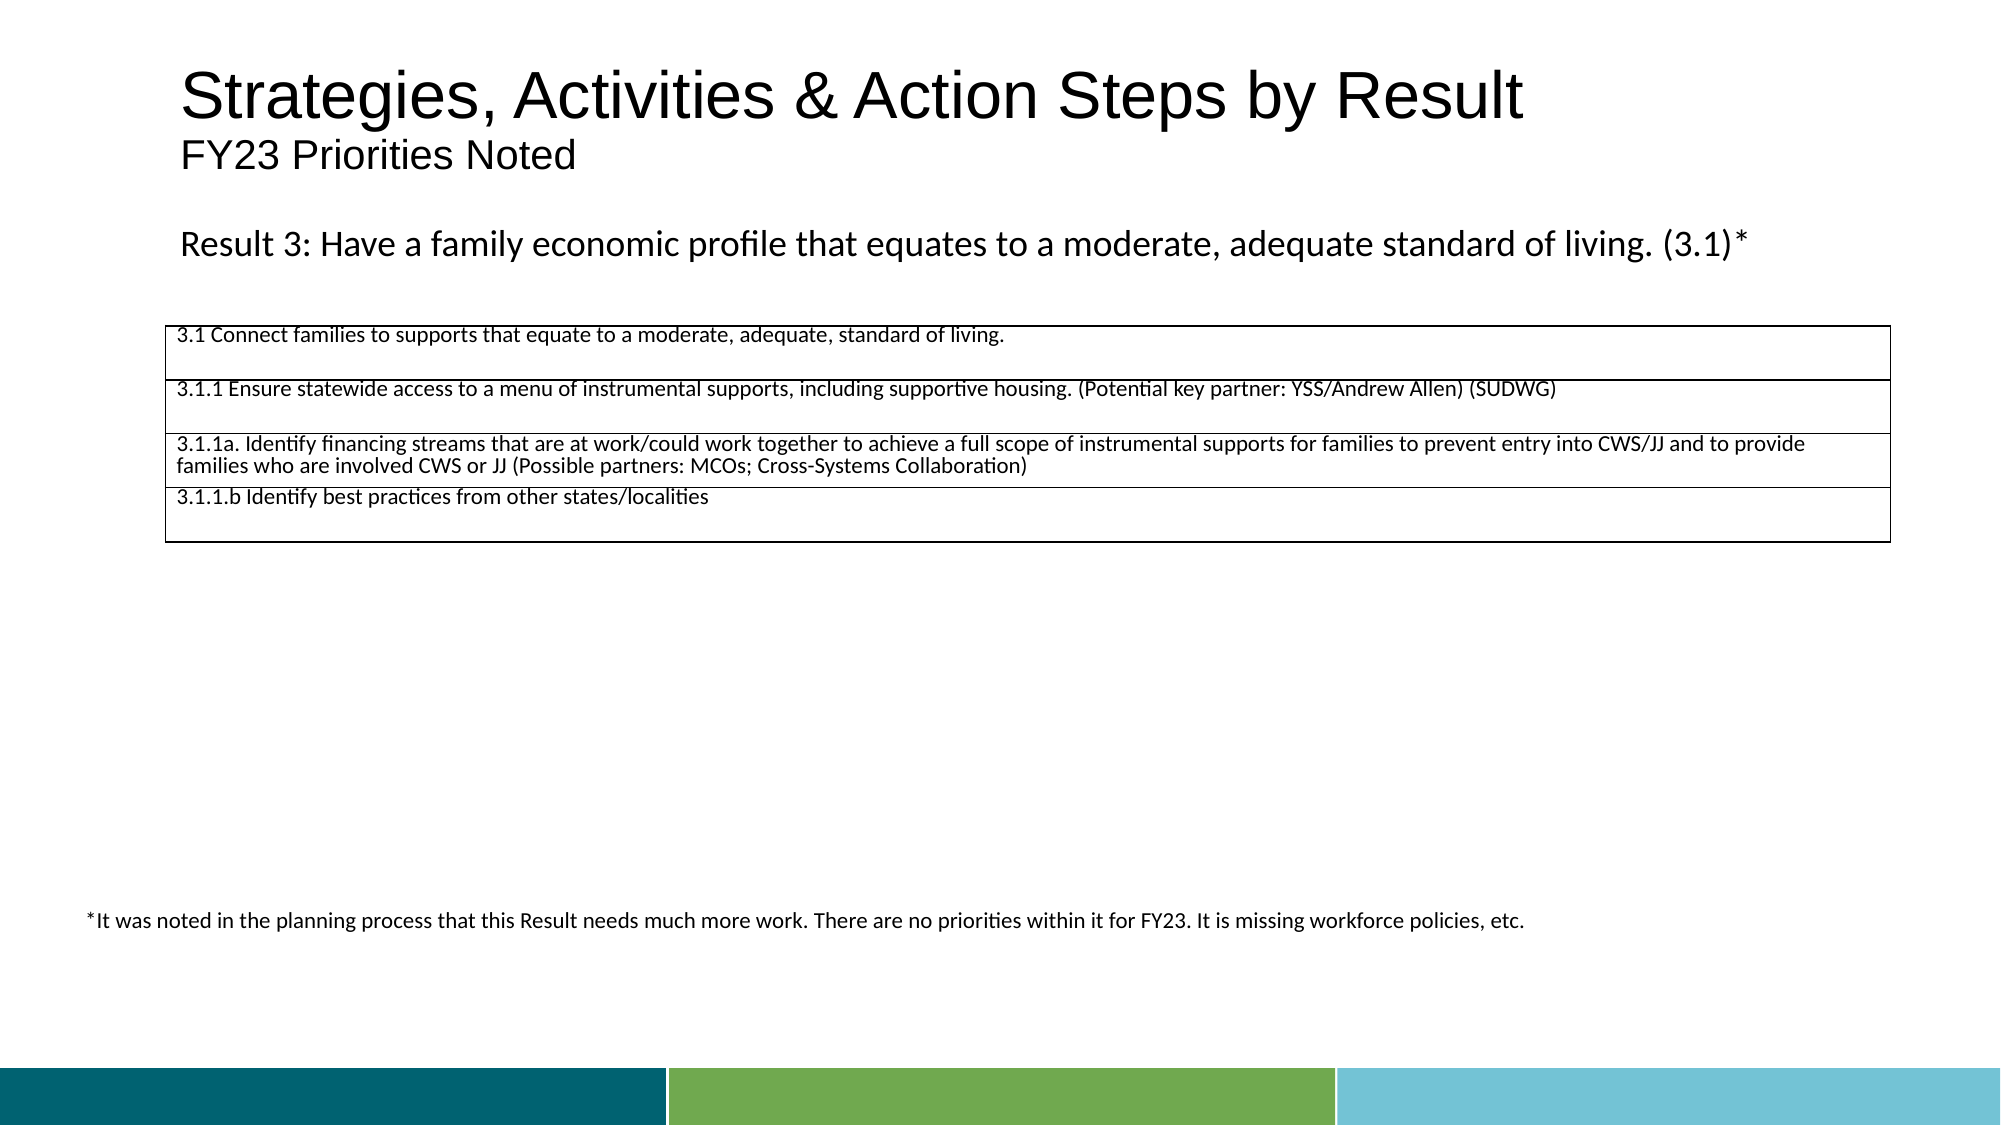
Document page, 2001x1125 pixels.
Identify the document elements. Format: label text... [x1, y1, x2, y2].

table_header 3.1 Connect families to supports that equate to a moderate, adequate, standard of living. [166, 327, 1890, 379]
table_cell 3.1.1a. Identify financing streams that are at work/could work together to achieve a full scope of instrumental supports for families to prevent entry into CWS/JJ and to provide families who are involved CWS or JJ (Possible partners: MCOs; Cross-Systems Collaboration) [166, 434, 1890, 487]
table_cell 3.1.1.b Identify best practices from other states/localities [166, 488, 1890, 541]
title Strategies, Activities & Action Steps by Result FY23 Priorities Noted [165, 28, 1835, 196]
text_box Result 3: Have a family economic profile that equates to a moderate, adequate standard of living. (3.1)* [165, 196, 1835, 322]
text_box *It was noted in the planning process that this Result needs much more work. There are no priorities within it for FY23. It is missing workforce policies, etc. [70, 898, 1891, 942]
table_cell 3.1.1 Ensure statewide access to a menu of instrumental supports, including supportive housing. (Potential key partner: YSS/Andrew Allen) (SUDWG) [166, 381, 1890, 433]
